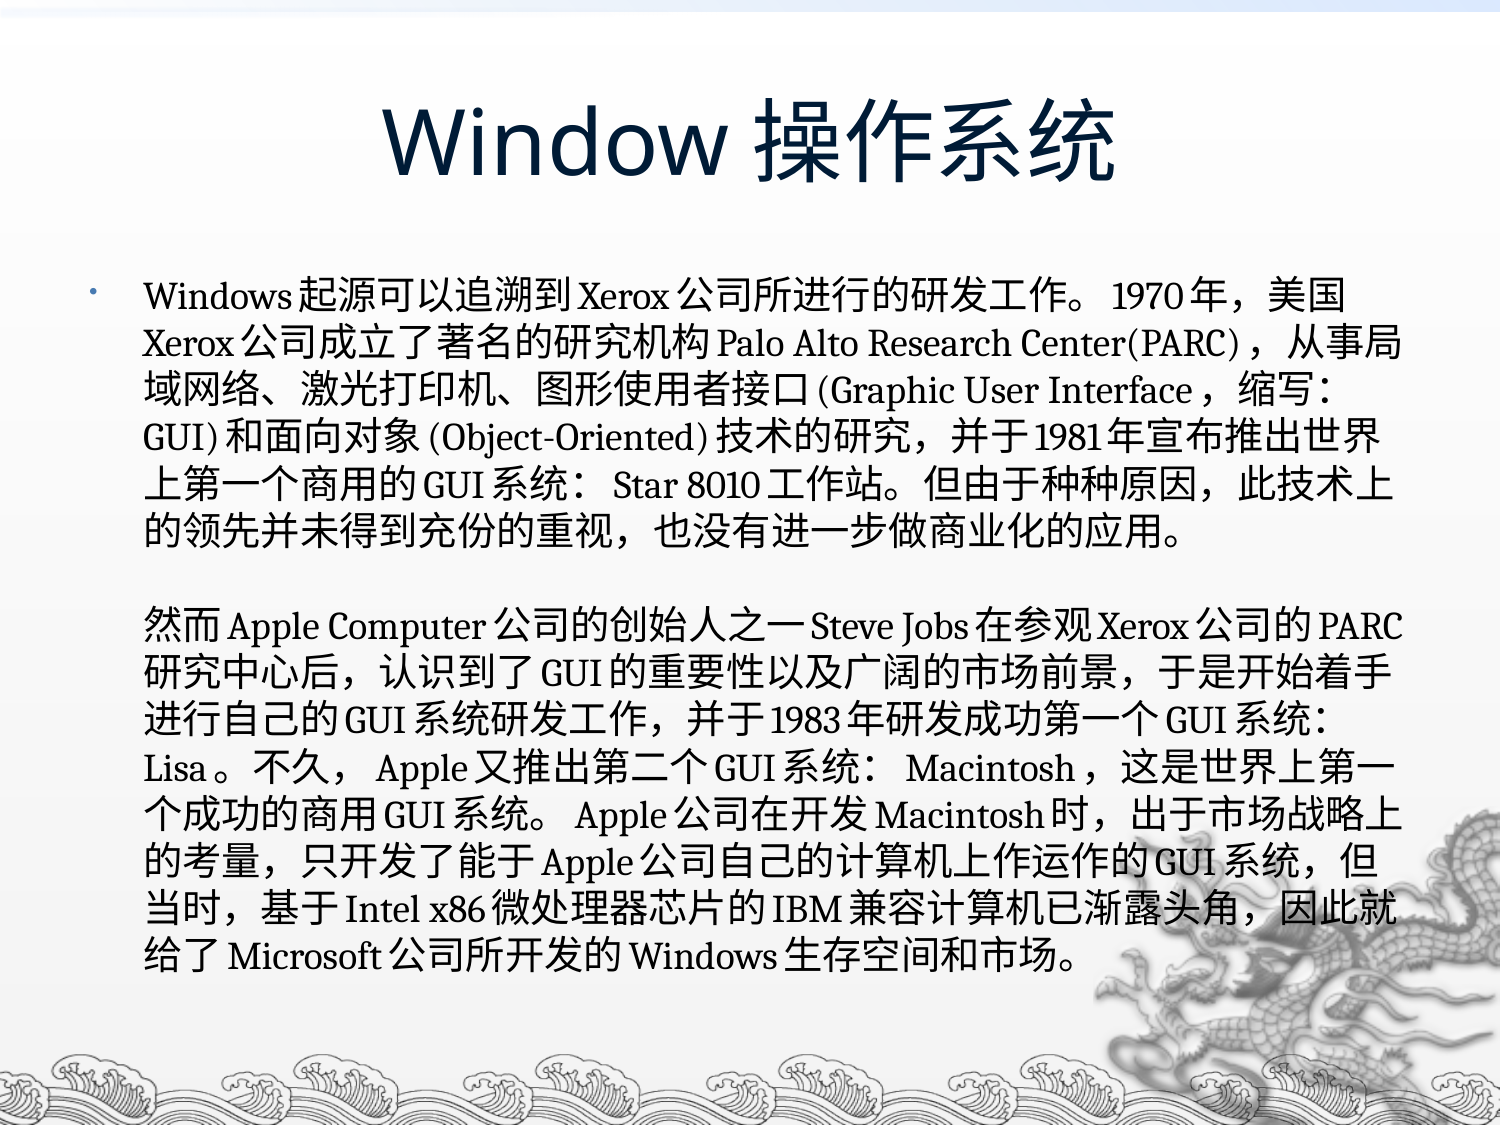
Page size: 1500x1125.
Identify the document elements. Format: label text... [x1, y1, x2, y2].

title Window操作系统 [74, 44, 1426, 233]
list Windows起源可以追溯到Xerox公司所进行的研发工作。1970年，美国Xerox公司成立了著名的研究机构Palo Alto Research Center(PARC)，从事局域网络、激光打印机、图形使用者接口(Graphic User Interface，缩写：GUI)和面向对象(Object-Oriented)技术的研究，并于1981年宣布推出世界上第一个商用的GUI系统：Star 8010工作站。但由于种种原因，此技术上的领先并未得到充份的重视，也没有进一步做商业化的应用。 然而Apple Computer公司的创始人之一Steve Jobs在参观Xerox公司的PARC研究中心后，认识到了GUI的重要性以及广阔的市场前景，于是开始着手进行自己的GUI系统研发工作，并于1983年研发成功第一个GUI系统：Lisa。不久，Apple又推出第二个GUI系统：Macintosh，这是世界上第一个成功的商用GUI系统。Apple公司在开发Macintosh时，出于市场战略上的考量，只开发了能于Apple公司自己的计算机上作运作的GUI系统，但当时，基于Intel x86微处理器芯片的IBM兼容计算机已渐露头角，因此就给了Microsoft公司所开发的Windows生存空间和市场。 [74, 262, 1426, 1006]
